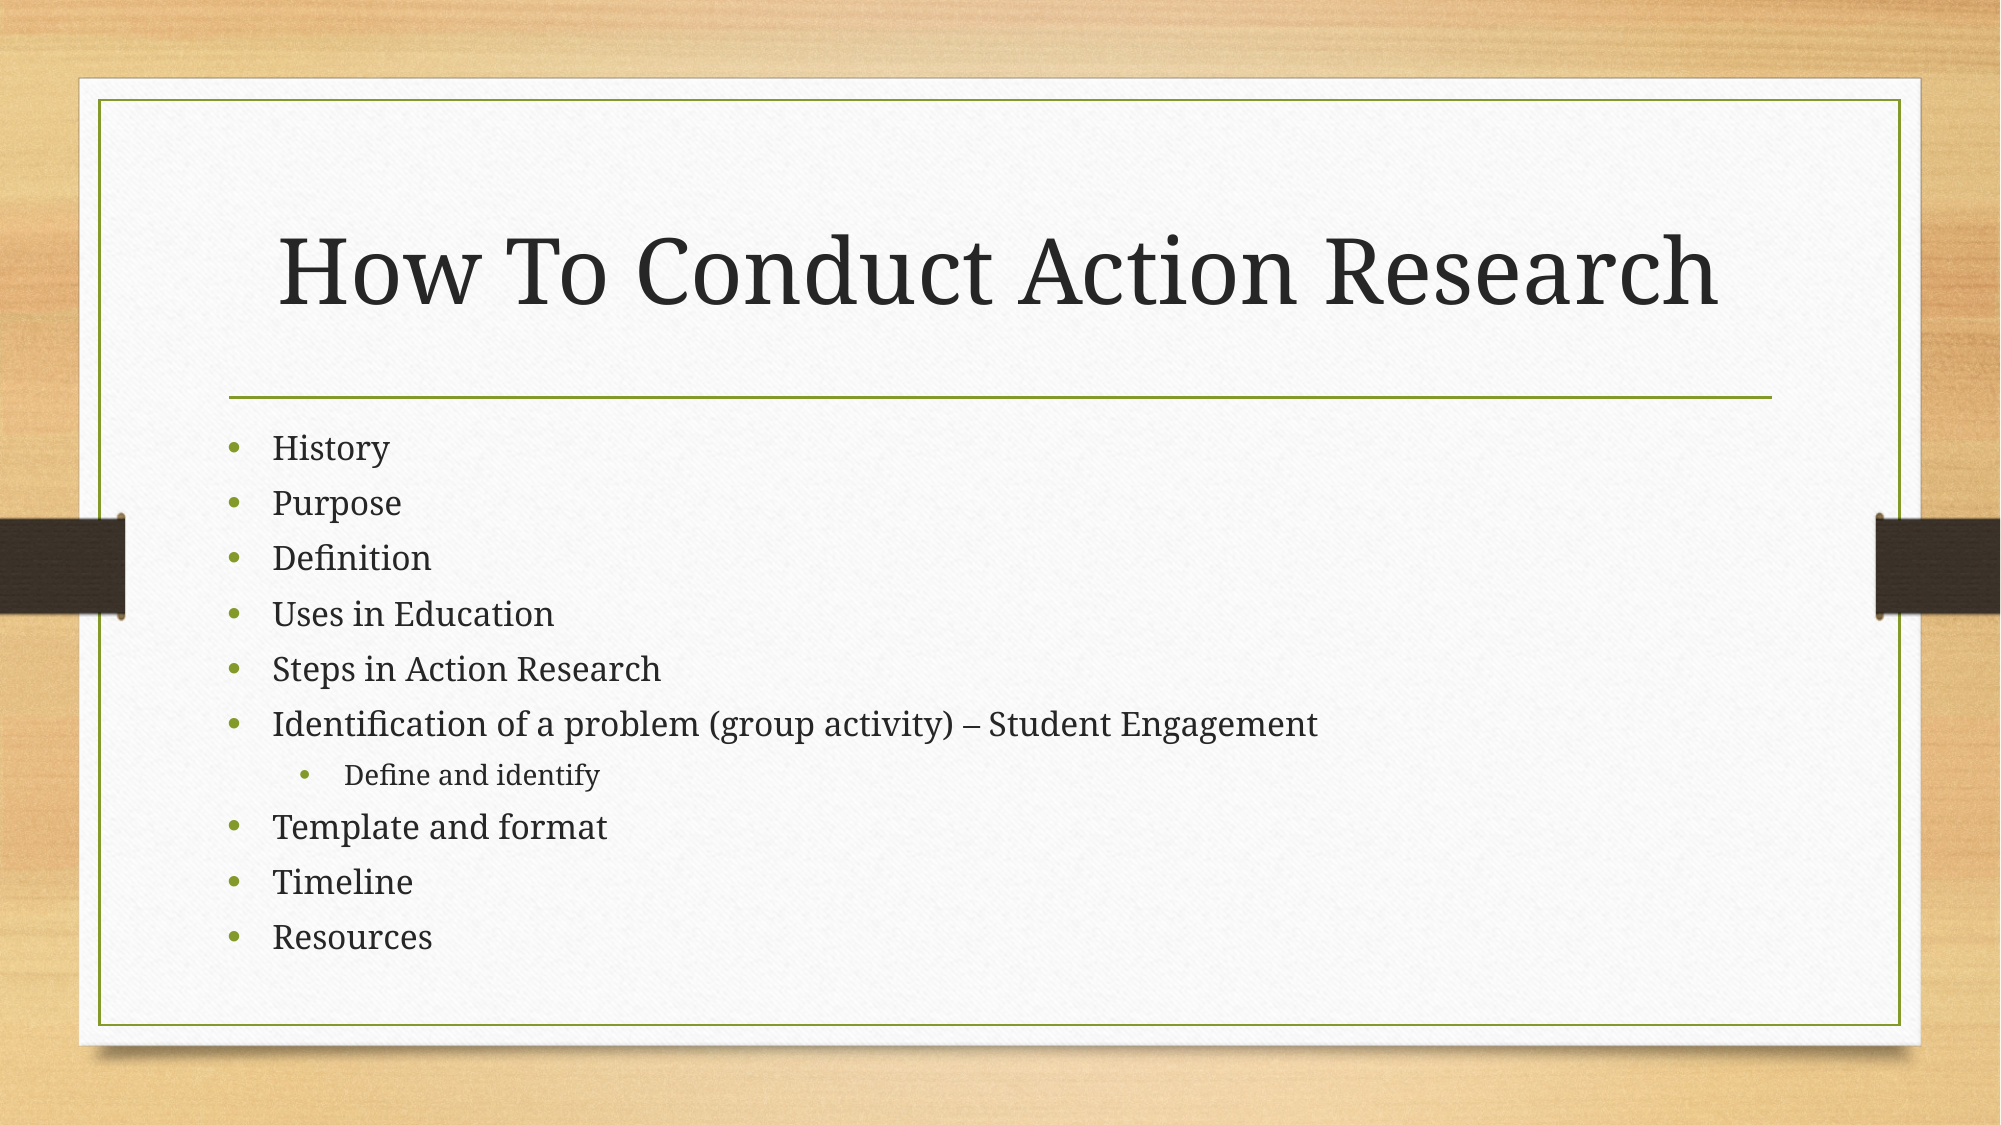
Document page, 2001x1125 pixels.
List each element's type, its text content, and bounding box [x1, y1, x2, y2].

list History Purpose Definition Uses in Education Steps in Action Research Identification of a problem (group activity) – Student Engagement Define and identify Template and format Timeline Resources [212, 419, 1788, 964]
picture [0, 0, 2001, 1125]
title How To Conduct Action Research [212, 161, 1788, 375]
